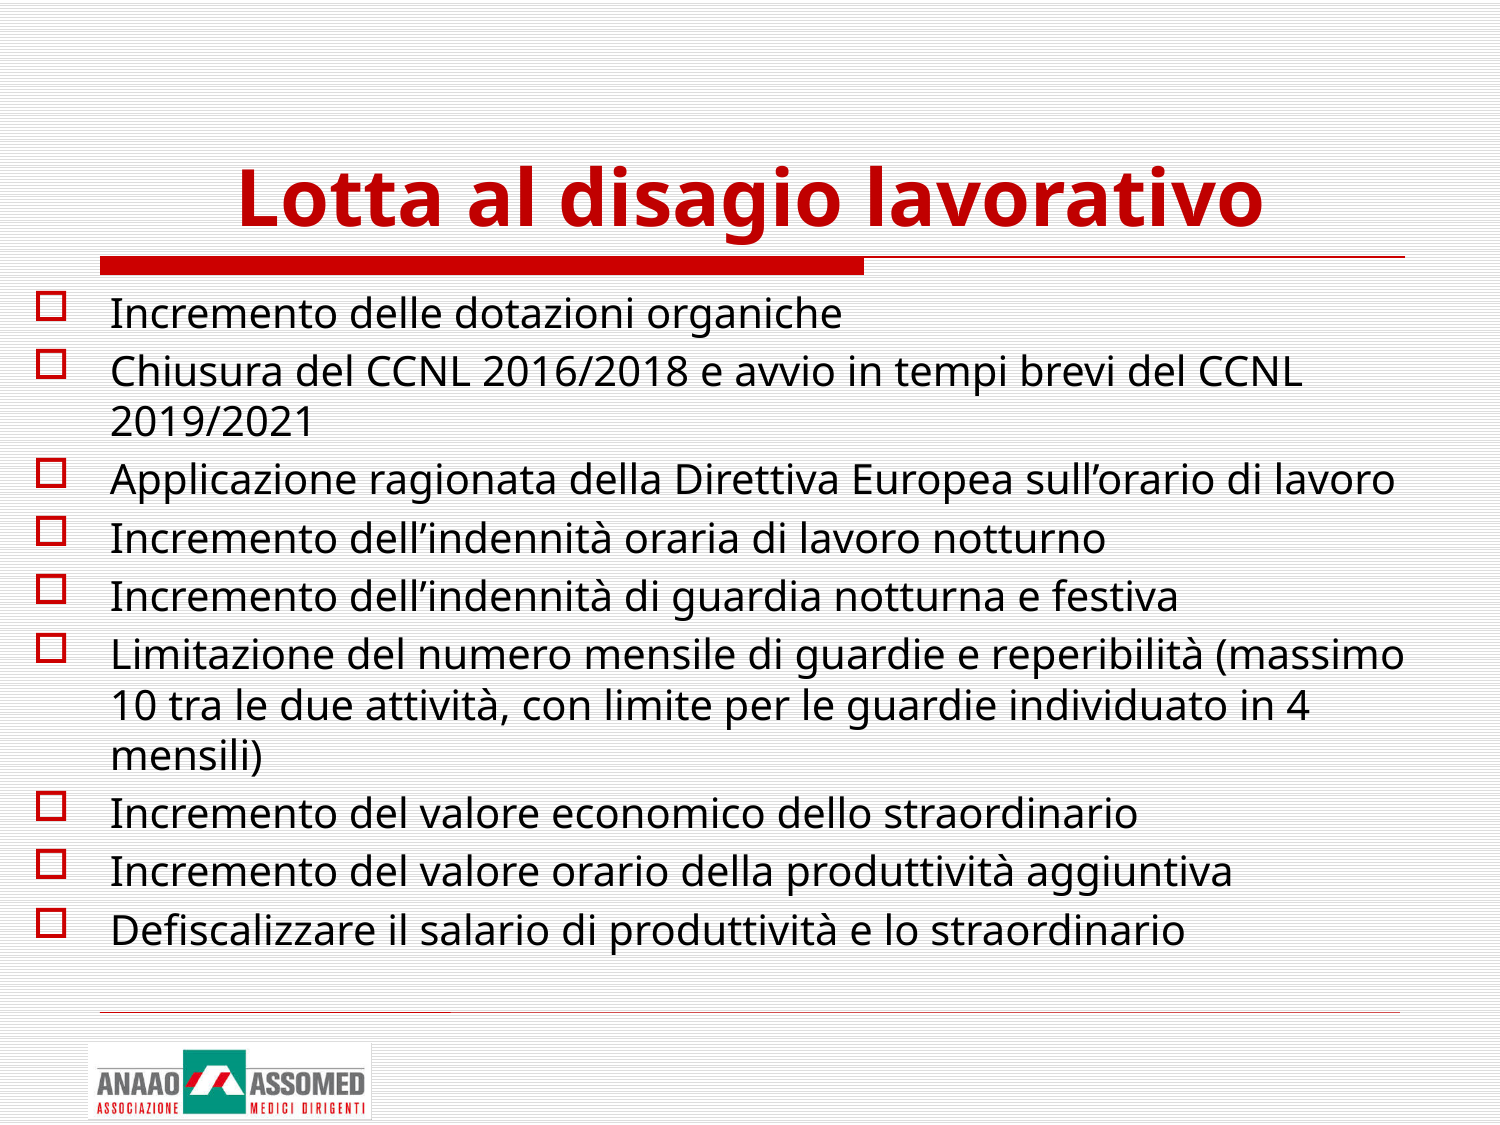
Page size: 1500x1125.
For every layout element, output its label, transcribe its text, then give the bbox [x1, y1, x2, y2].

picture [88, 1043, 373, 1120]
title Lotta al disagio lavorativo [93, 49, 1407, 250]
list Incremento delle dotazioni organiche Chiusura del CCNL 2016/2018 e avvio in tempi brevi del CCNL 2019/2021 Applicazione ragionata della Direttiva Europea sull’orario di lavoro Incremento dell’indennità oraria di lavoro notturno Incremento dell’indennità di guardia notturna e festiva Limitazione del numero mensile di guardie e reperibilità (massimo 10 tra le due attività, con limite per le guardie individuato in 4 mensili) Incremento del valore economico dello straordinario Incremento del valore orario della produttività aggiuntiva Defiscalizzare il salario di produttività e lo straordinario [17, 278, 1471, 980]
